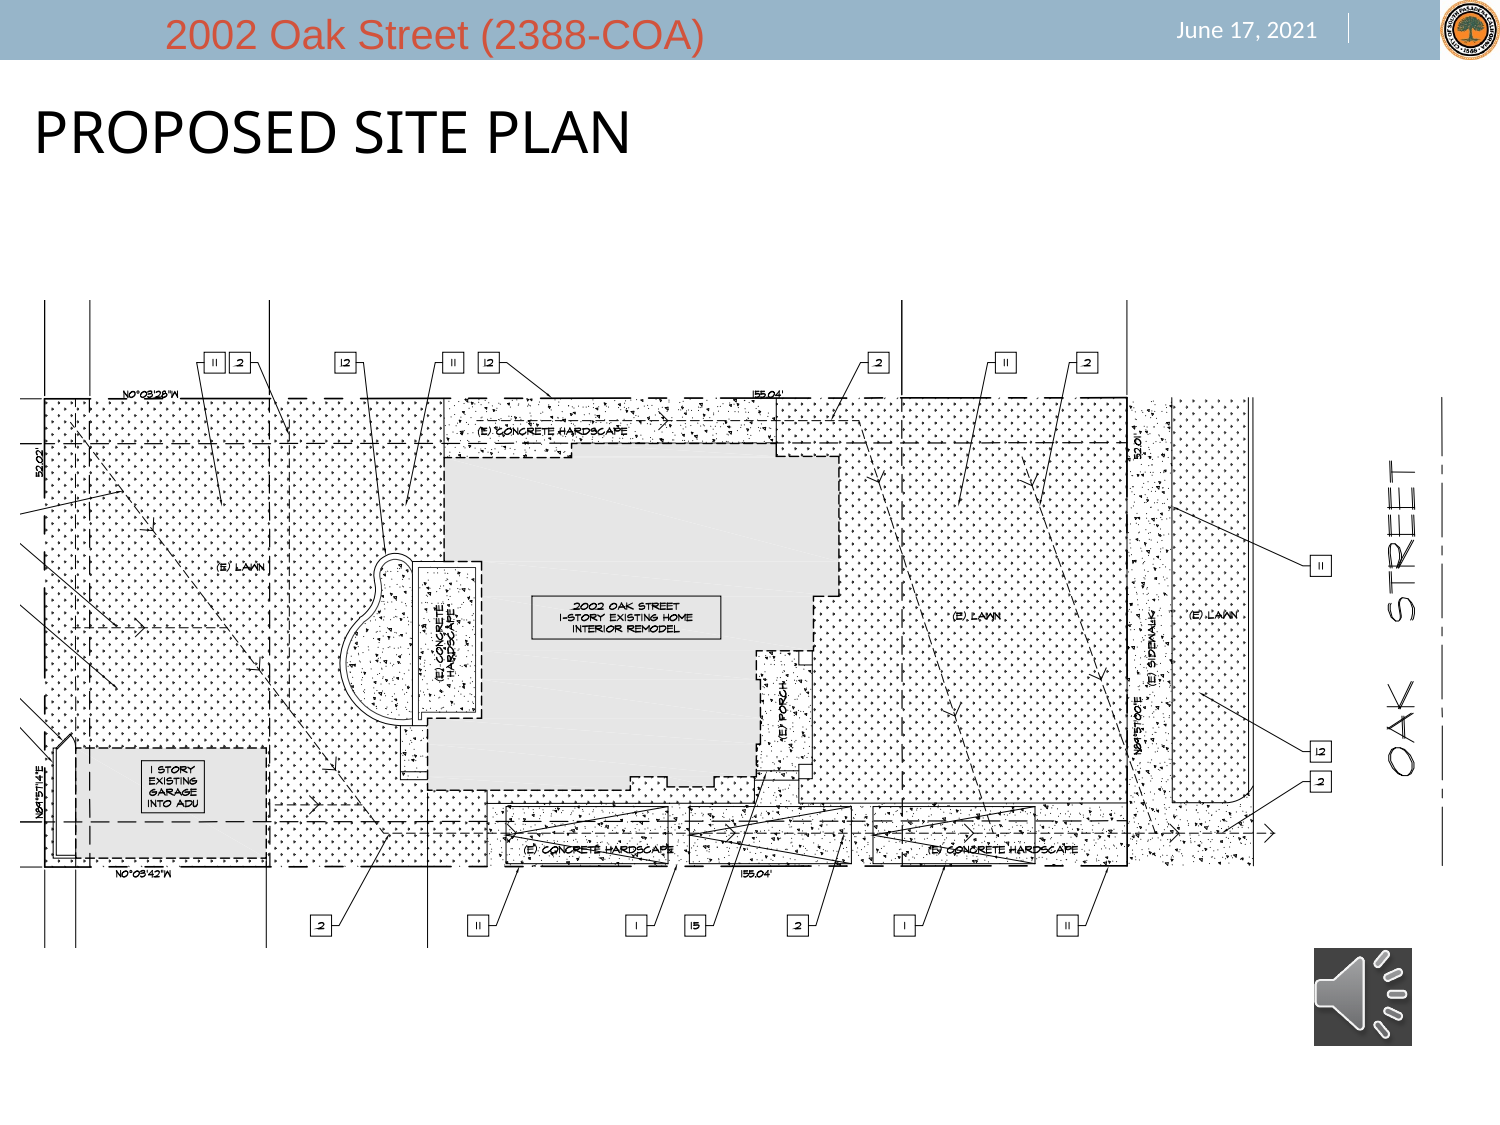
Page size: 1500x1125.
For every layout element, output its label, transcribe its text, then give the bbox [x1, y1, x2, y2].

picture [1440, 0, 1500, 60]
picture [19, 300, 1500, 1048]
text_box PROPOSED SITE PLAN [0, 96, 1500, 186]
